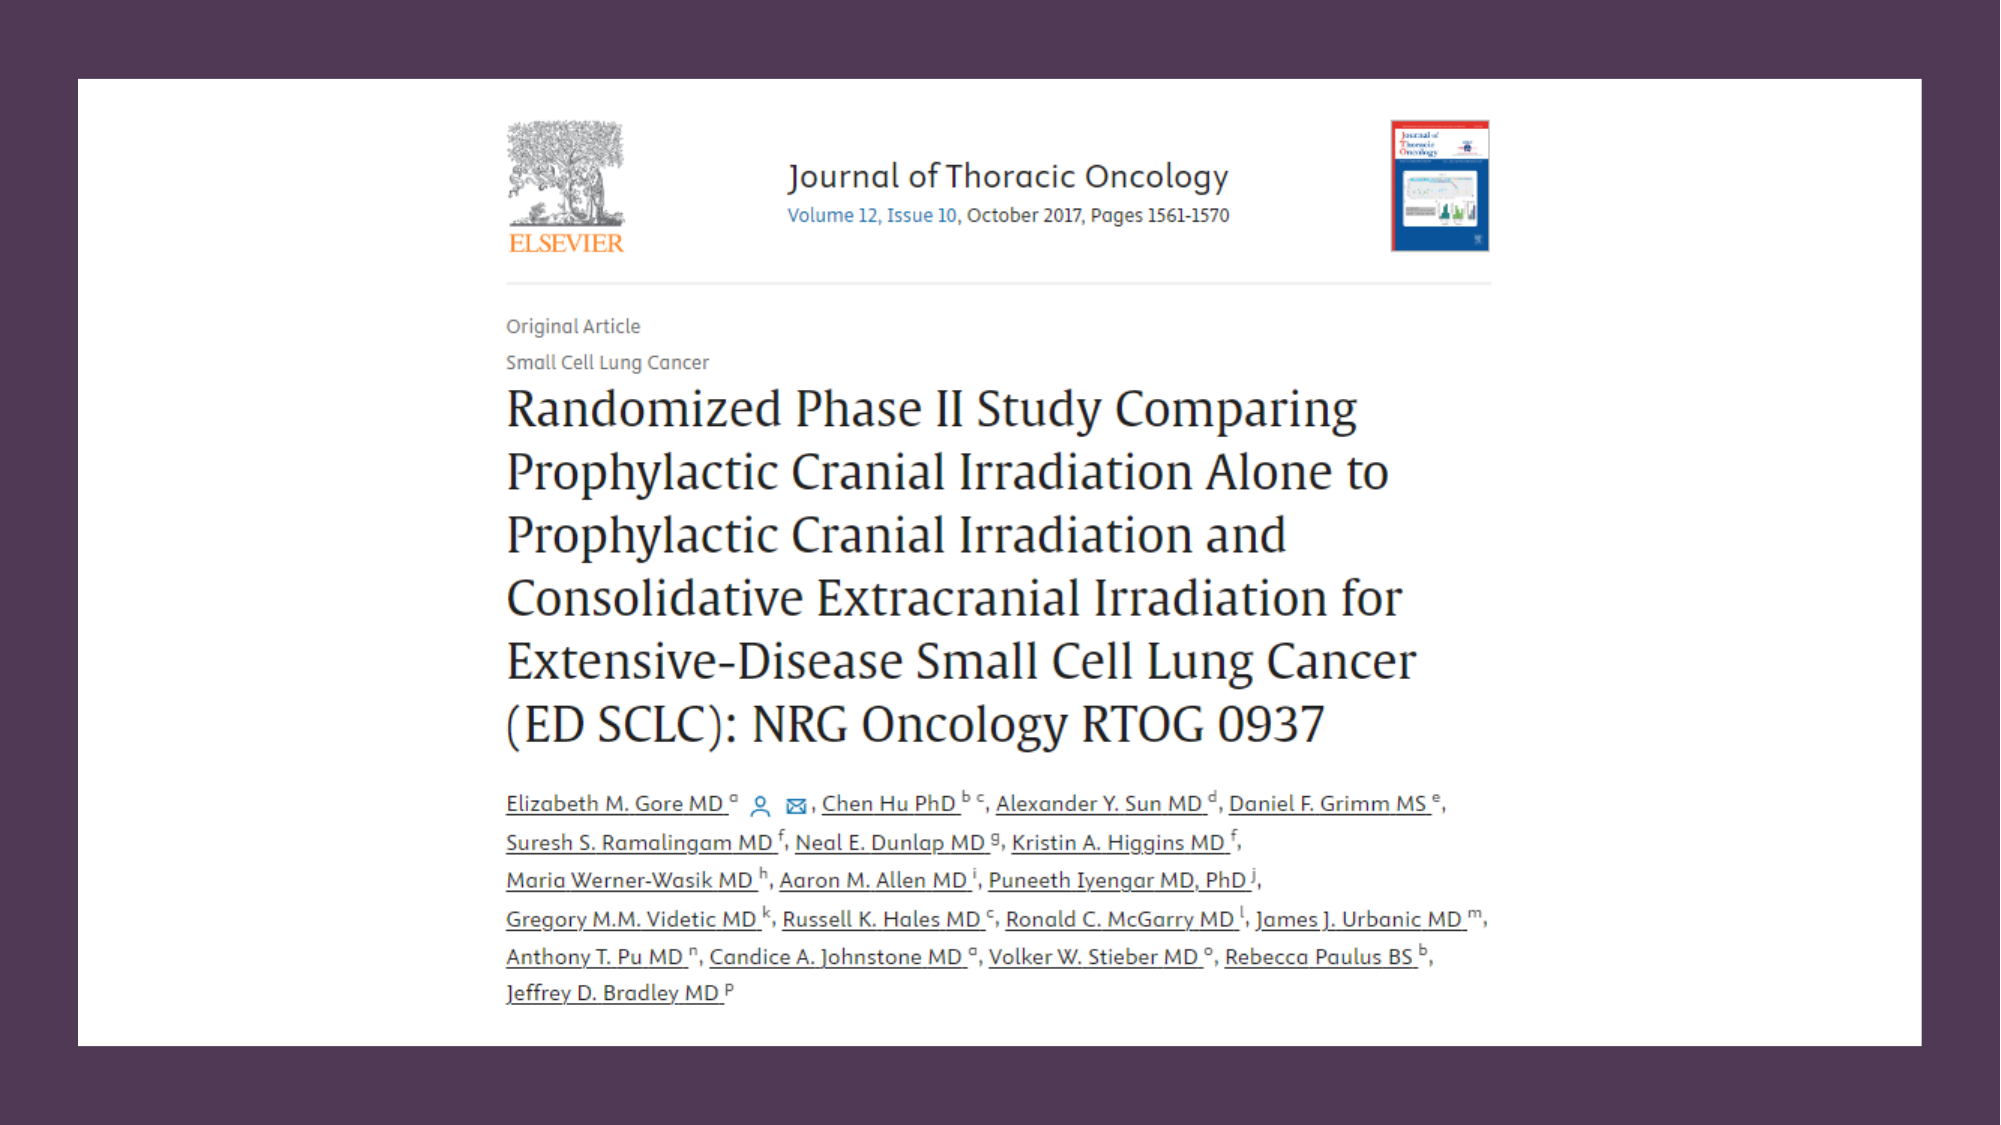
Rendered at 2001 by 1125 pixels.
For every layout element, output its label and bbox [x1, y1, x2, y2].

text_box [0, 0, 2000, 1125]
list [489, 105, 1511, 1020]
text_box [77, 78, 1923, 1047]
